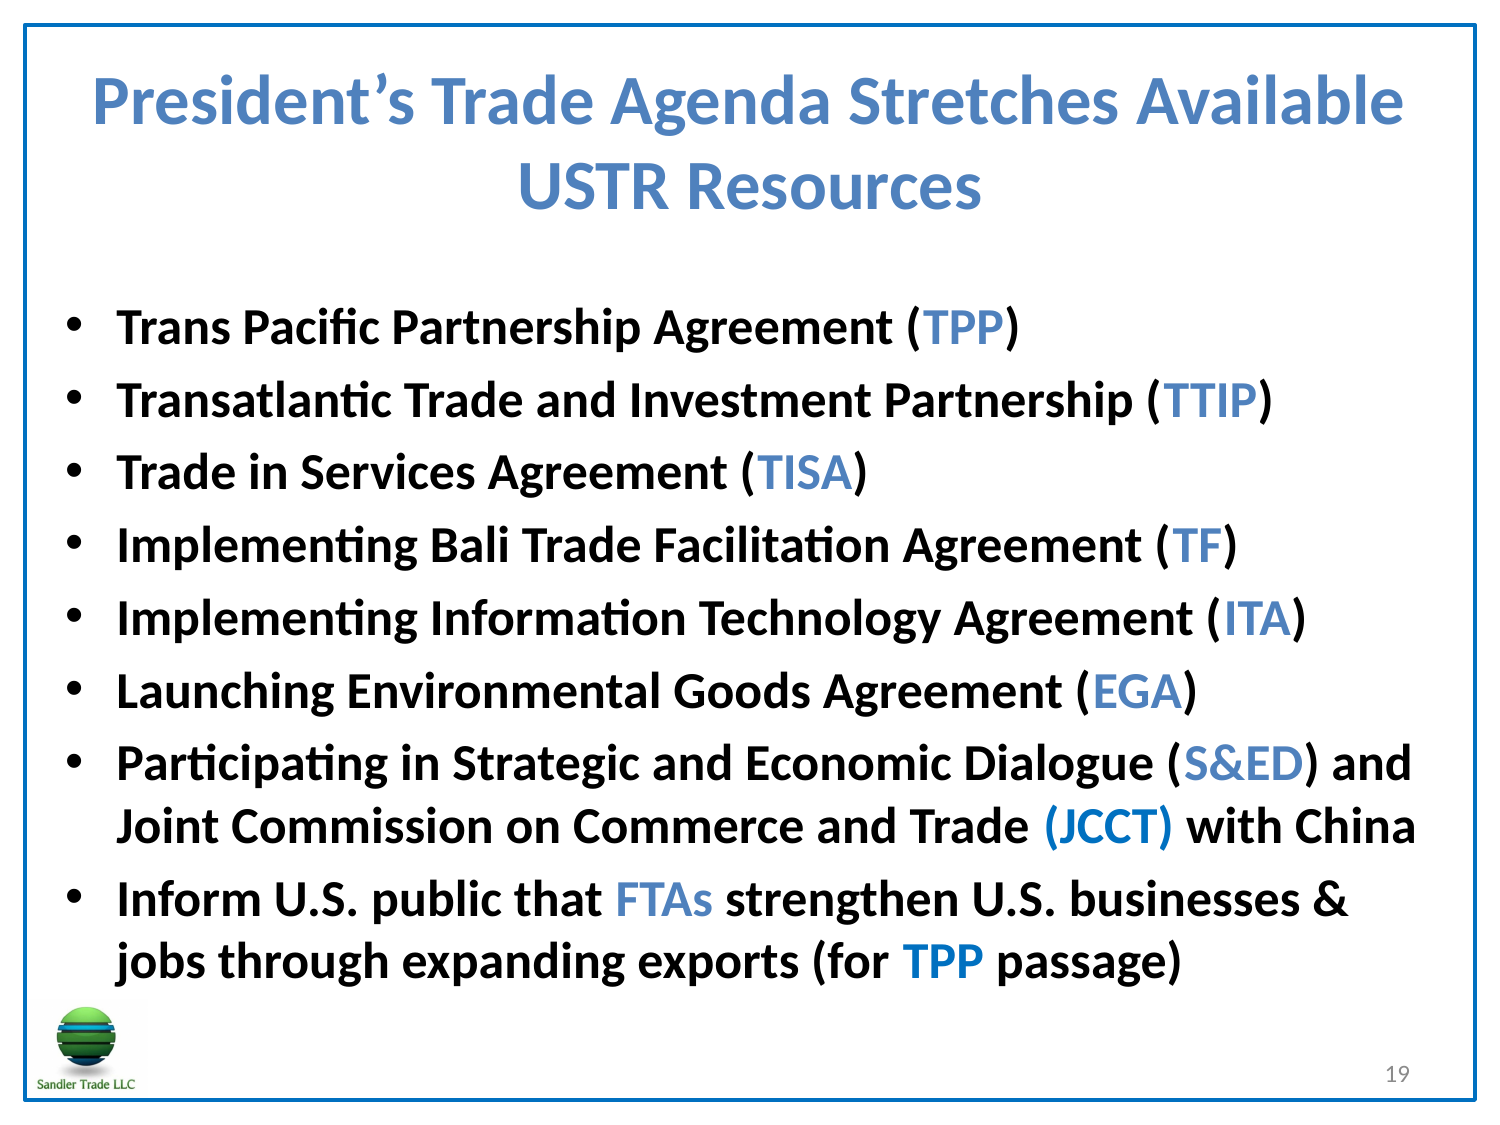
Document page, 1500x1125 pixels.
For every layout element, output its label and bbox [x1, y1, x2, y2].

picture [24, 999, 148, 1103]
text_box [23, 23, 1477, 1102]
